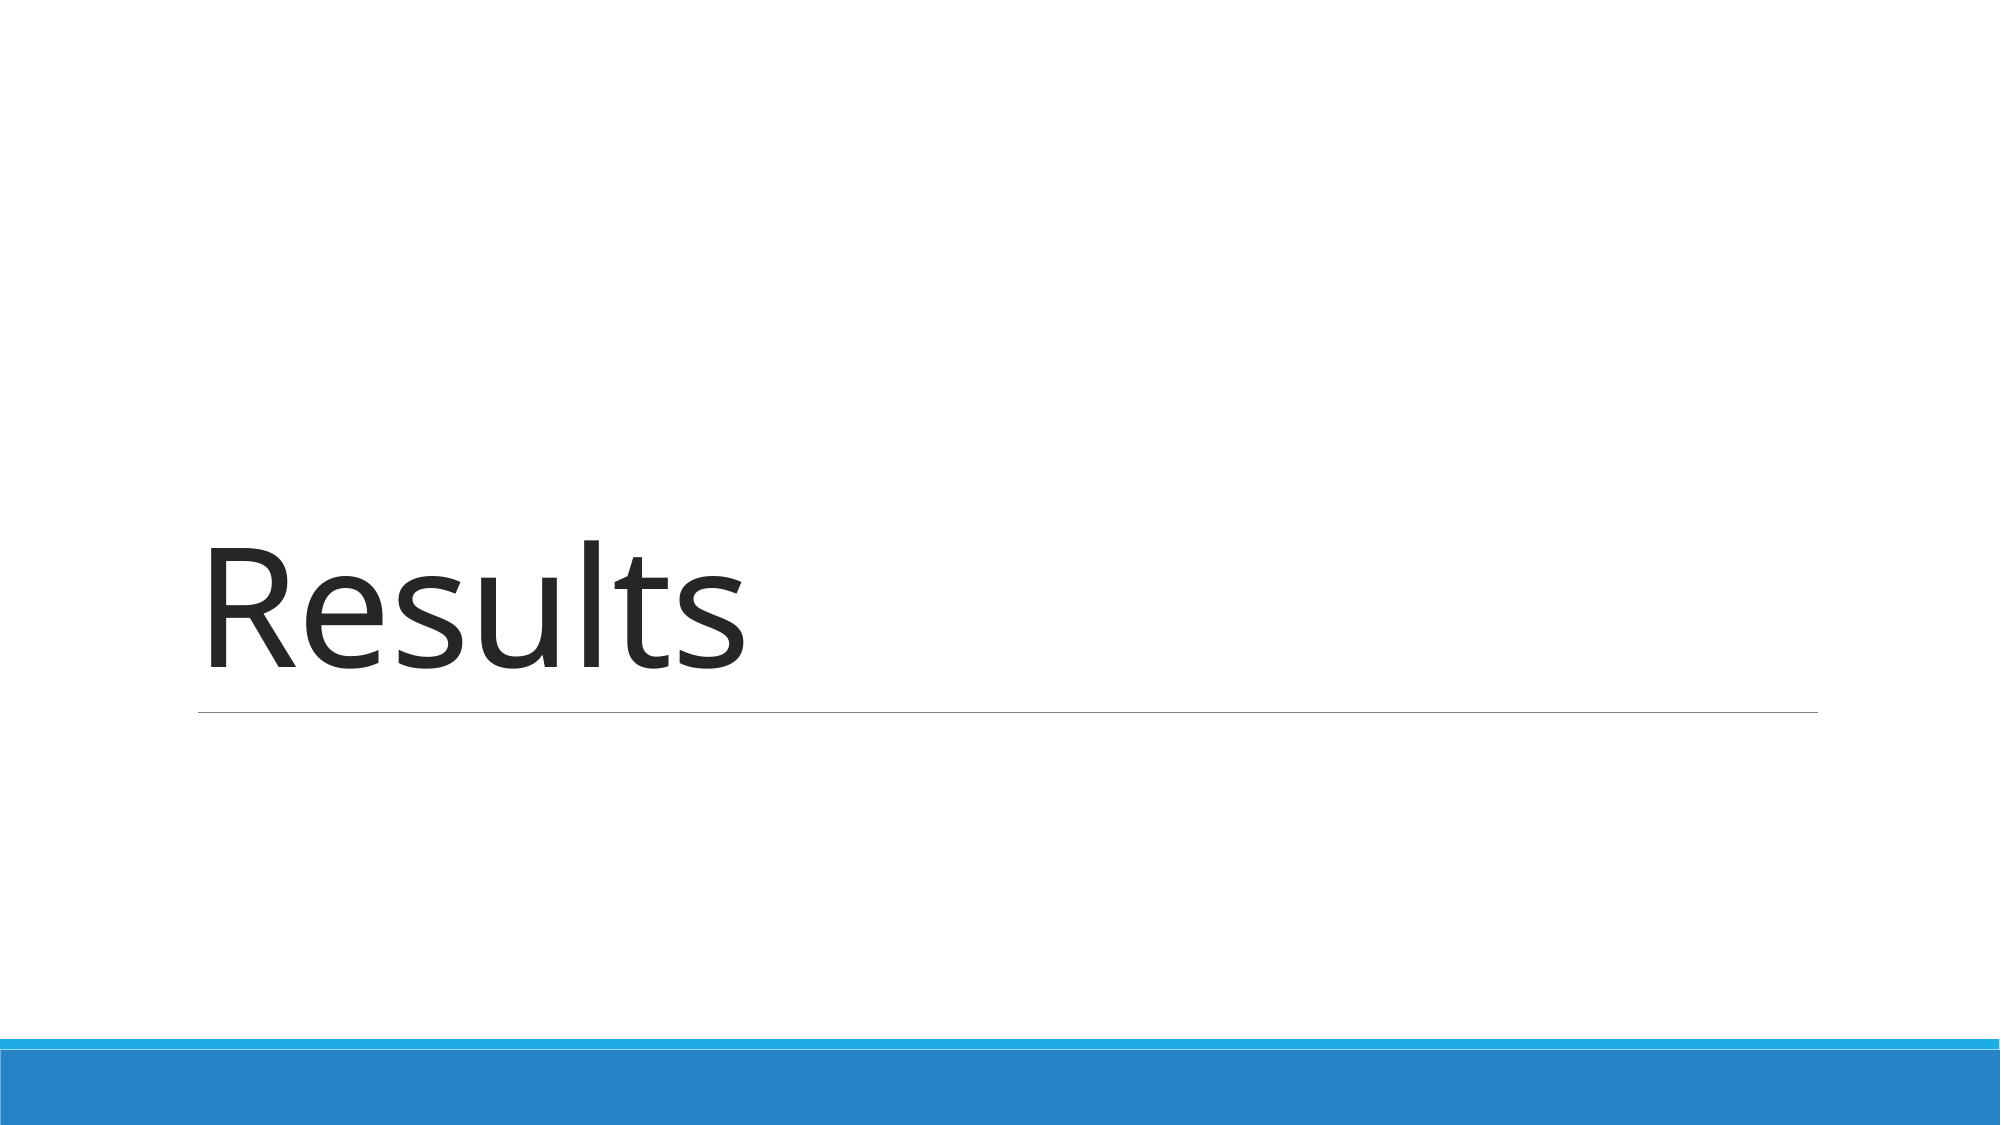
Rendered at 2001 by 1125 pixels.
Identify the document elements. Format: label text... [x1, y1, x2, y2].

title Results [180, 124, 1830, 710]
